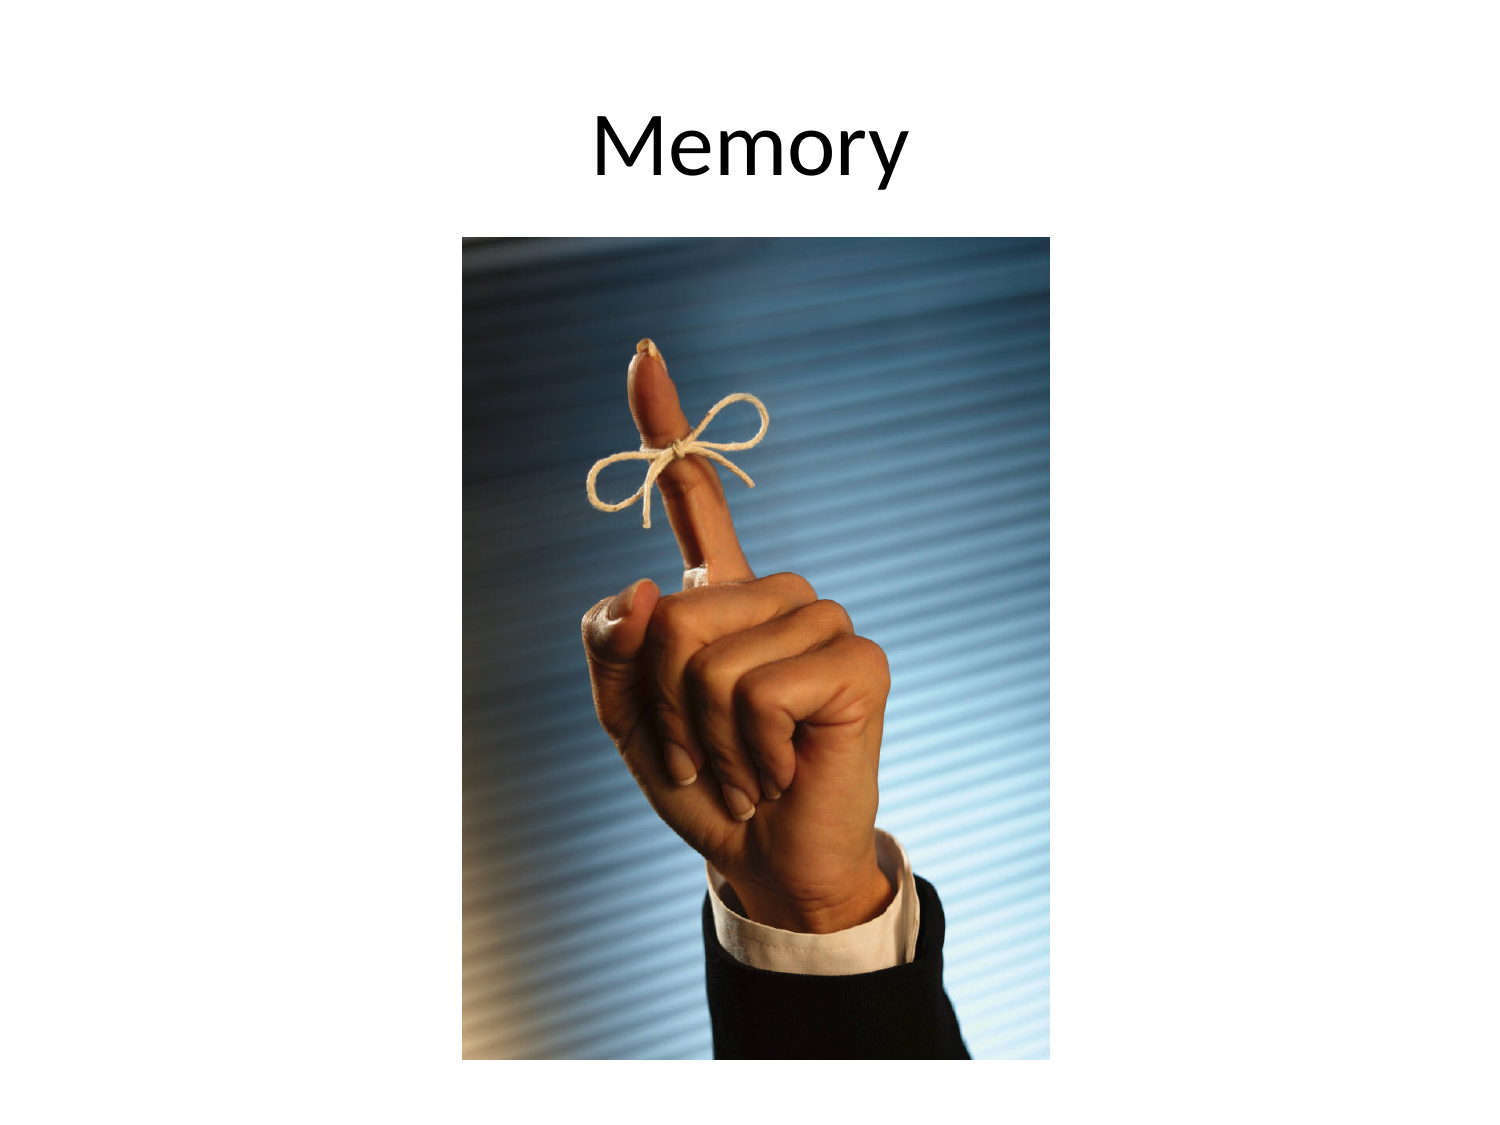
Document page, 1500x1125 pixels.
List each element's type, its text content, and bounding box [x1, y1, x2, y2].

title Memory [75, 45, 1425, 233]
picture [462, 237, 1051, 1061]
